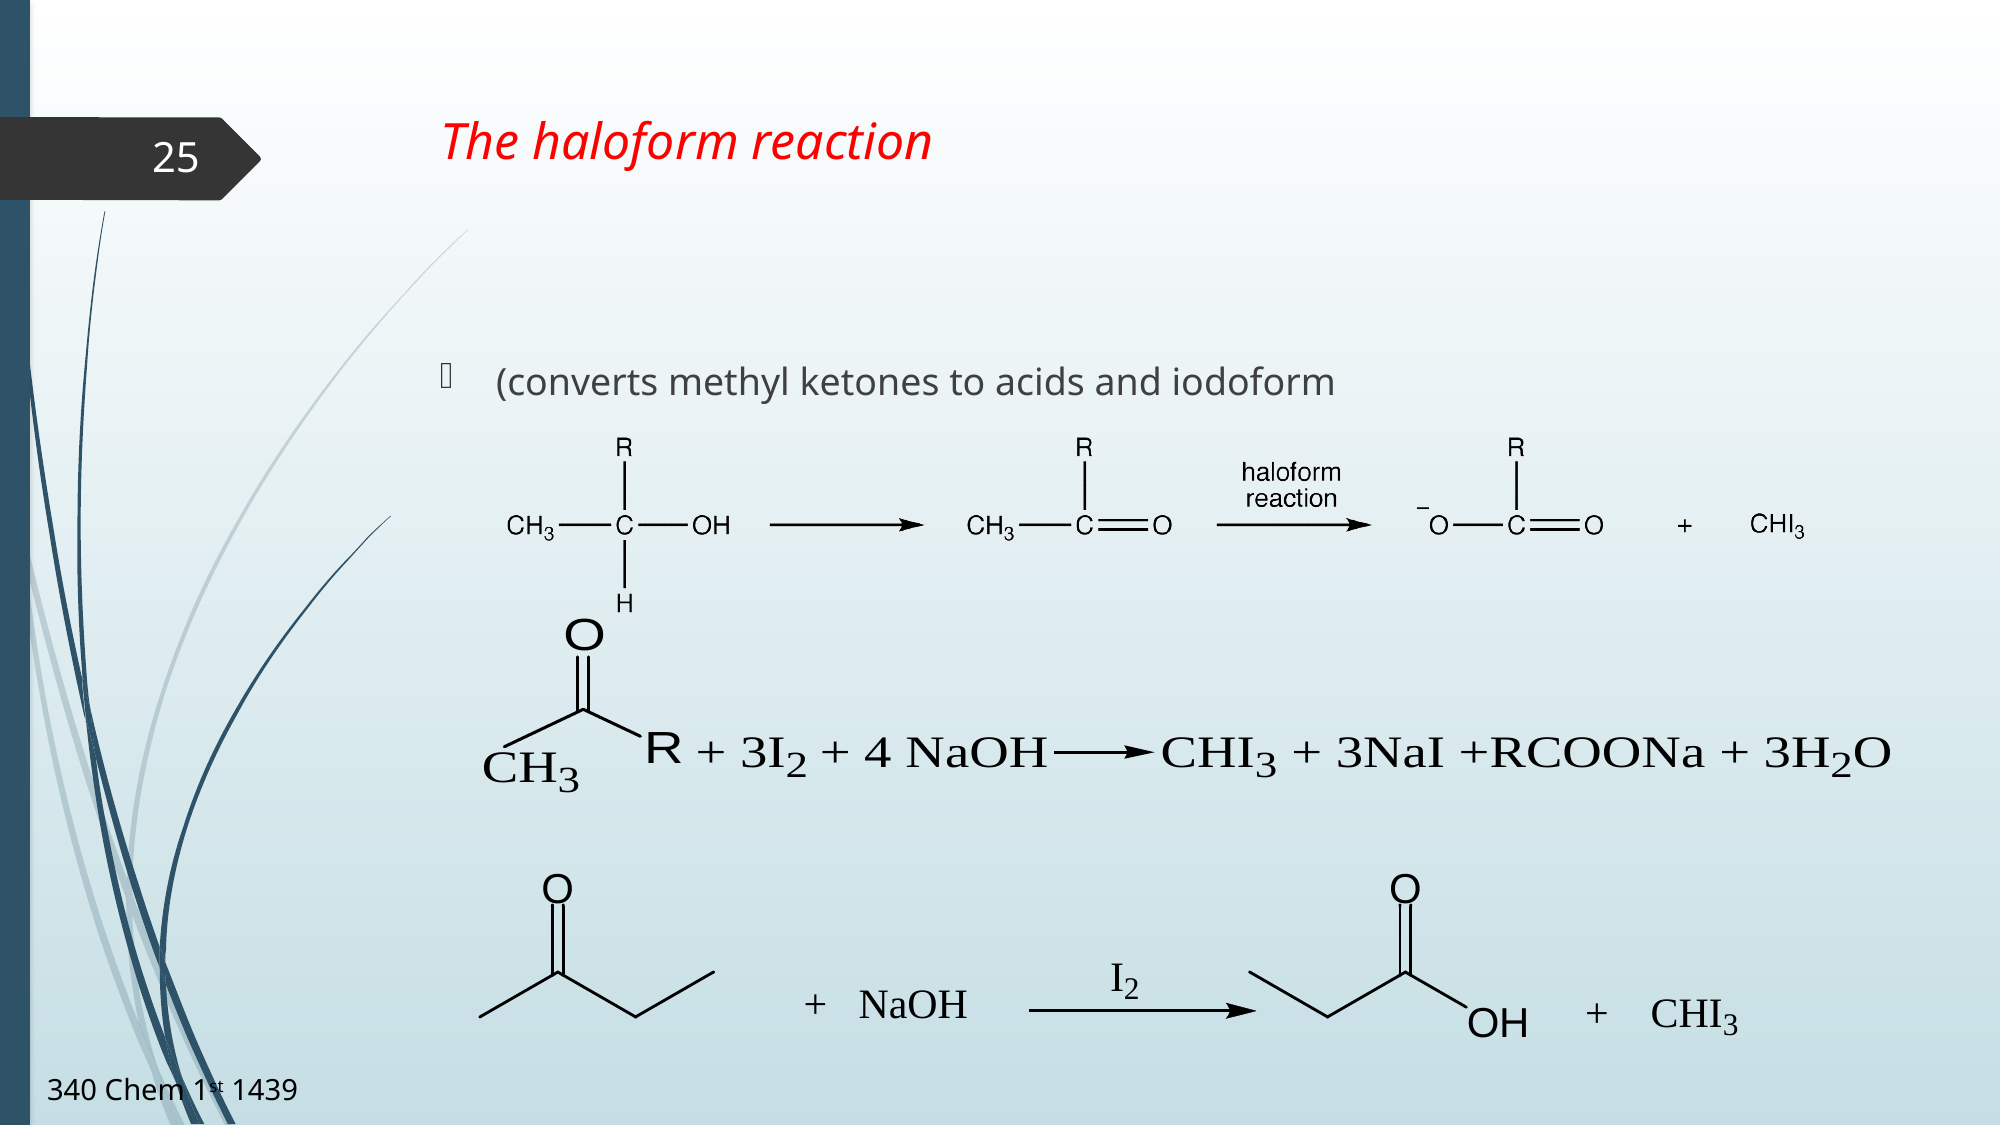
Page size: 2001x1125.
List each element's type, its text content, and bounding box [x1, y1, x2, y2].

slide_number 25 [87, 129, 216, 190]
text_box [477, 613, 1897, 798]
list (converts methyl ketones to acids and iodoform [424, 350, 1888, 970]
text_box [473, 863, 1746, 1053]
text_box 340 Chem 1st 1439 [32, 1064, 321, 1115]
title The haloform reaction [425, 102, 1888, 313]
picture [501, 432, 1811, 651]
